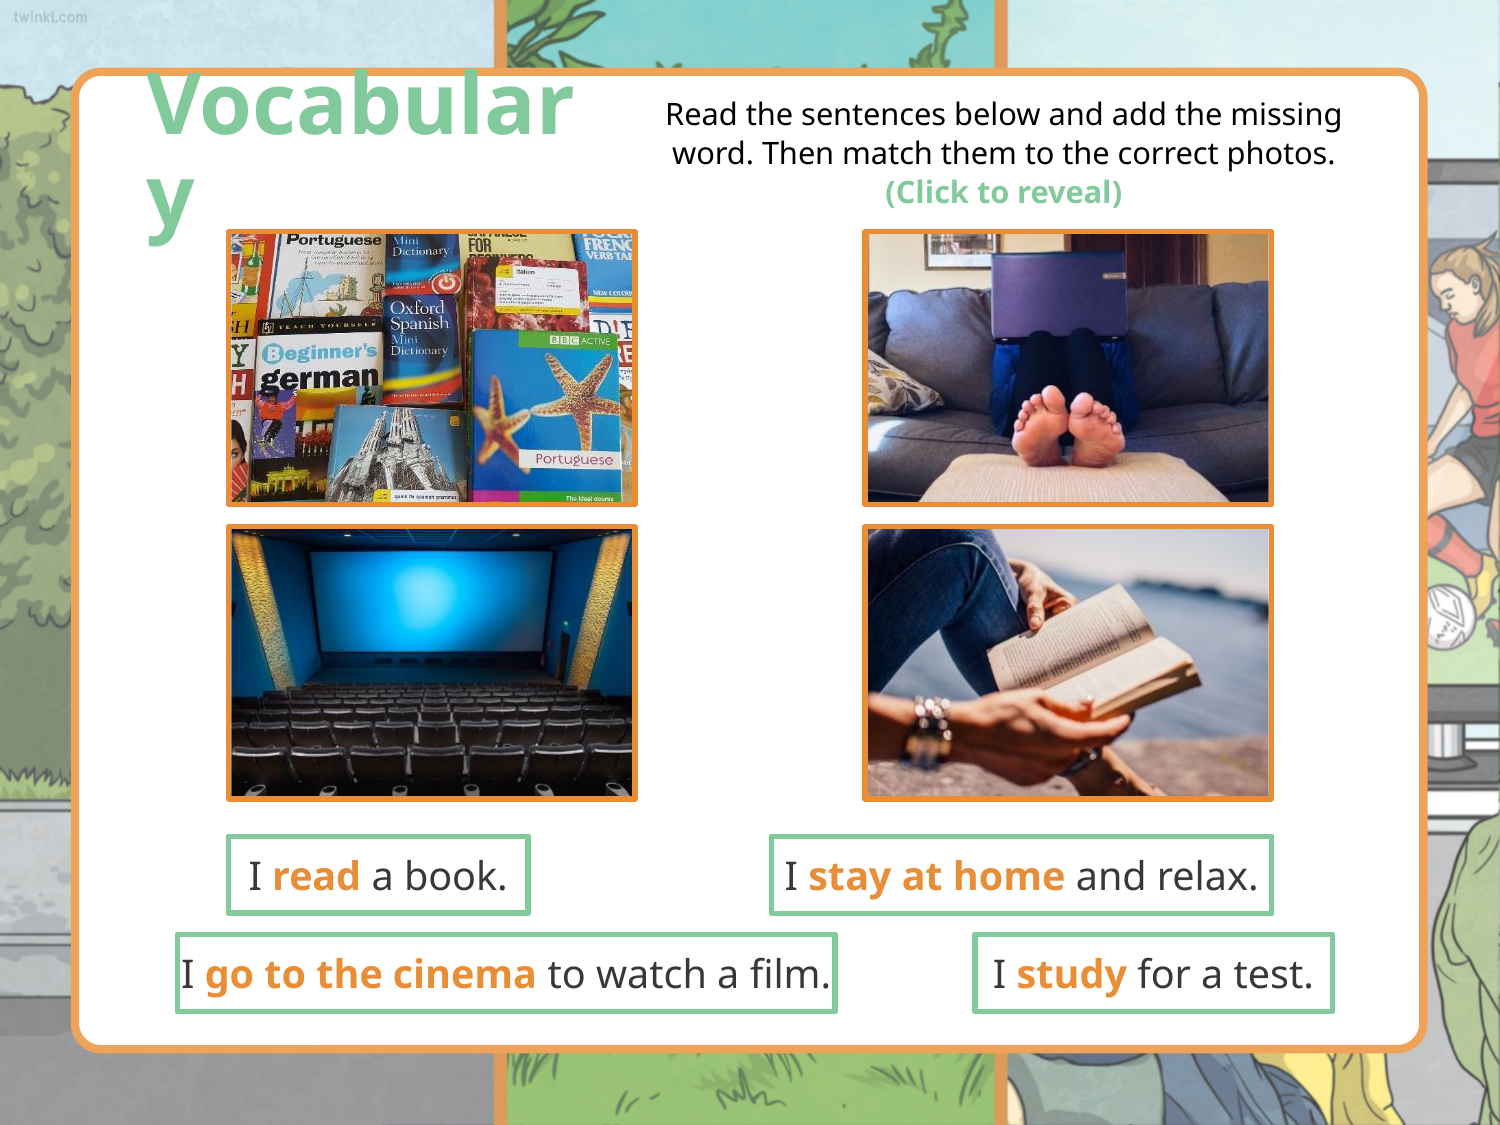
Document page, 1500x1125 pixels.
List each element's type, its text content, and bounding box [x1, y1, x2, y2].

picture [0, 0, 1500, 1125]
text_box I study for a test. [975, 934, 1333, 1012]
text_box I read a book. [228, 836, 529, 914]
text_box I stay at home and relax. [771, 836, 1272, 914]
title Vocabulary [89, 96, 591, 210]
text_box Read the sentences below and add the missing word. Then match them to the correct photos. (Click to reveal) [588, 89, 1420, 214]
text_box I go to the cinema to watch a film. [177, 934, 835, 1012]
